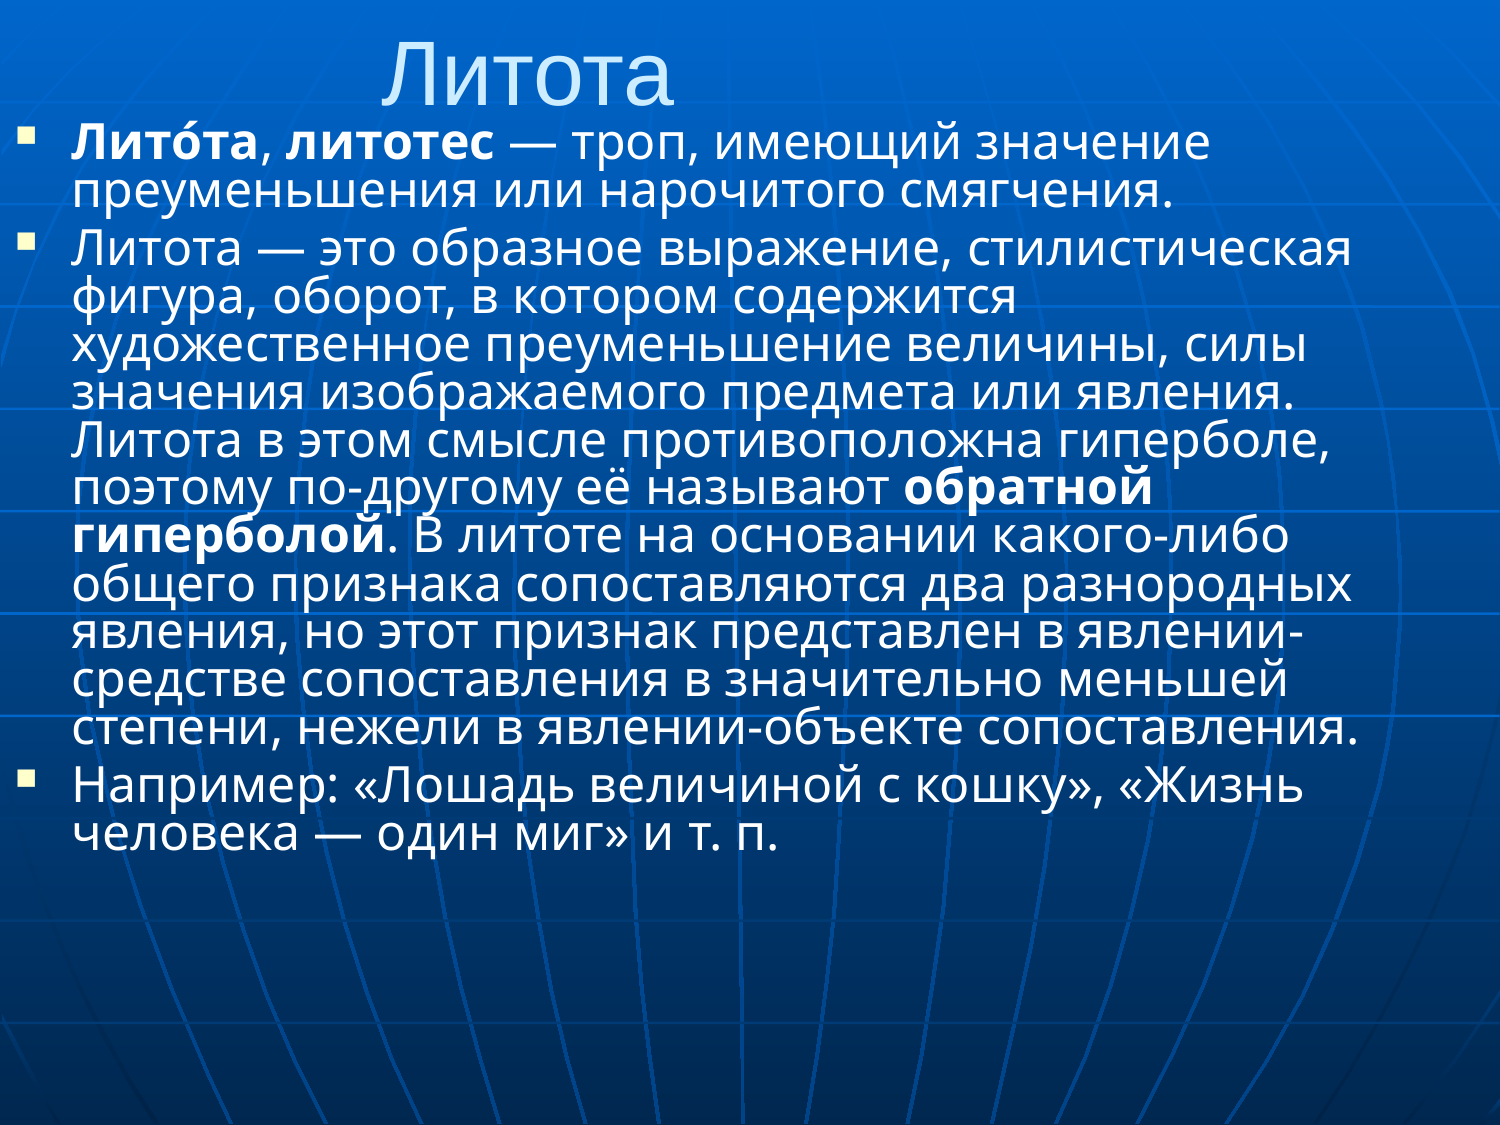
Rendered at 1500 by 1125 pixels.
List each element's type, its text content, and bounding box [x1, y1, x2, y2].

list Лито́та, литотес — троп, имеющий значение преуменьшения или нарочитого смягчения. Литота — это образное выражение, стилистическая фигура, оборот, в котором содержится художественное преуменьшение величины, силы значения изображаемого предмета или явления. Литота в этом смысле противоположна гиперболе, поэтому по-другому её называют обратной гиперболой. В литоте на основании какого-либо общего признака сопоставляются два разнородных явления, но этот признак представлен в явлении-средстве сопоставления в значительно меньшей степени, нежели в явлении-объекте сопоставления. Например: «Лошадь величиной с кошку», «Жизнь человека — один миг» и т. п. [0, 113, 1424, 386]
title Литота [0, 0, 1057, 113]
